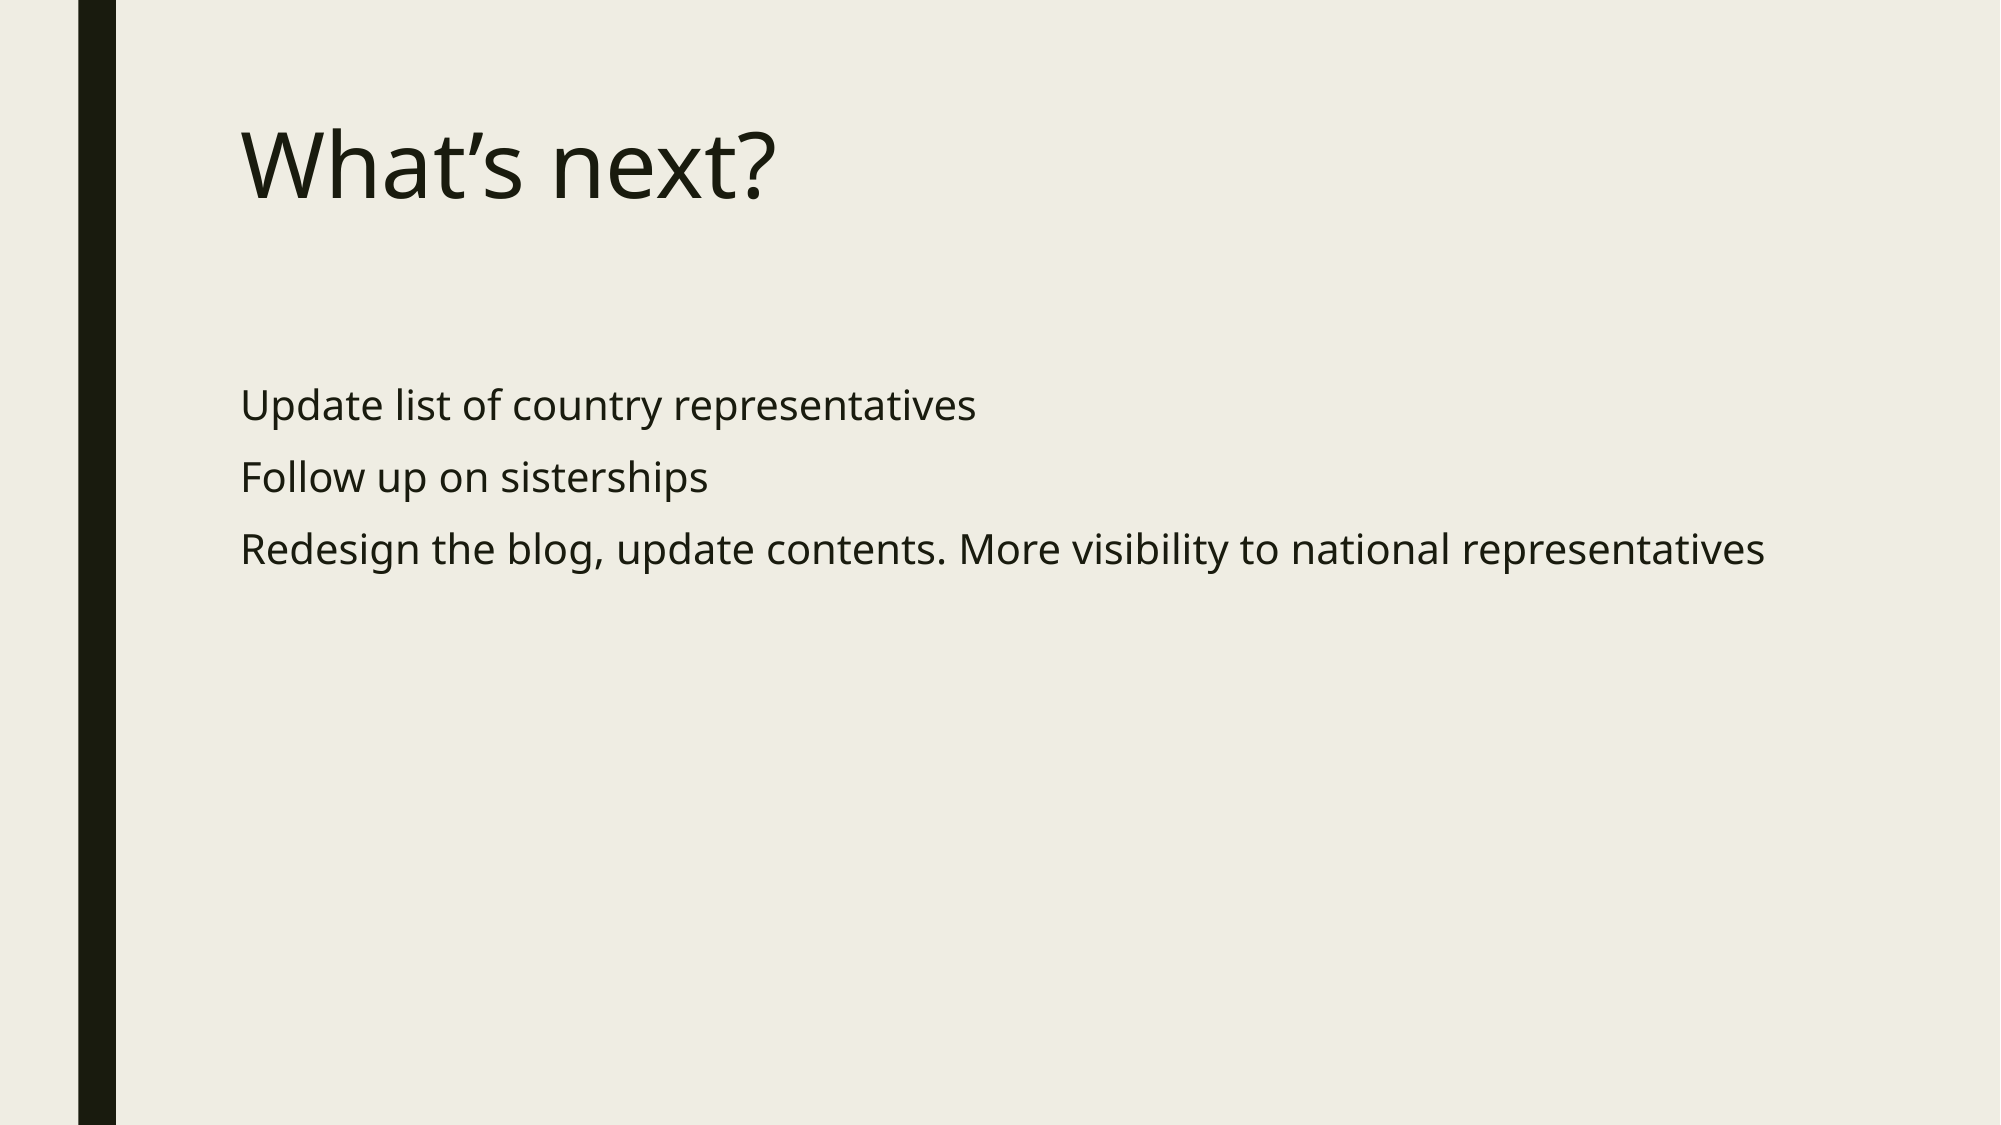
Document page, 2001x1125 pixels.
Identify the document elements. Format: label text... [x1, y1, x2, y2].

list Update list of country representatives Follow up on sisterships Redesign the blog, update contents. More visibility to national representatives [225, 375, 1800, 963]
title What’s next? [225, 112, 1800, 357]
